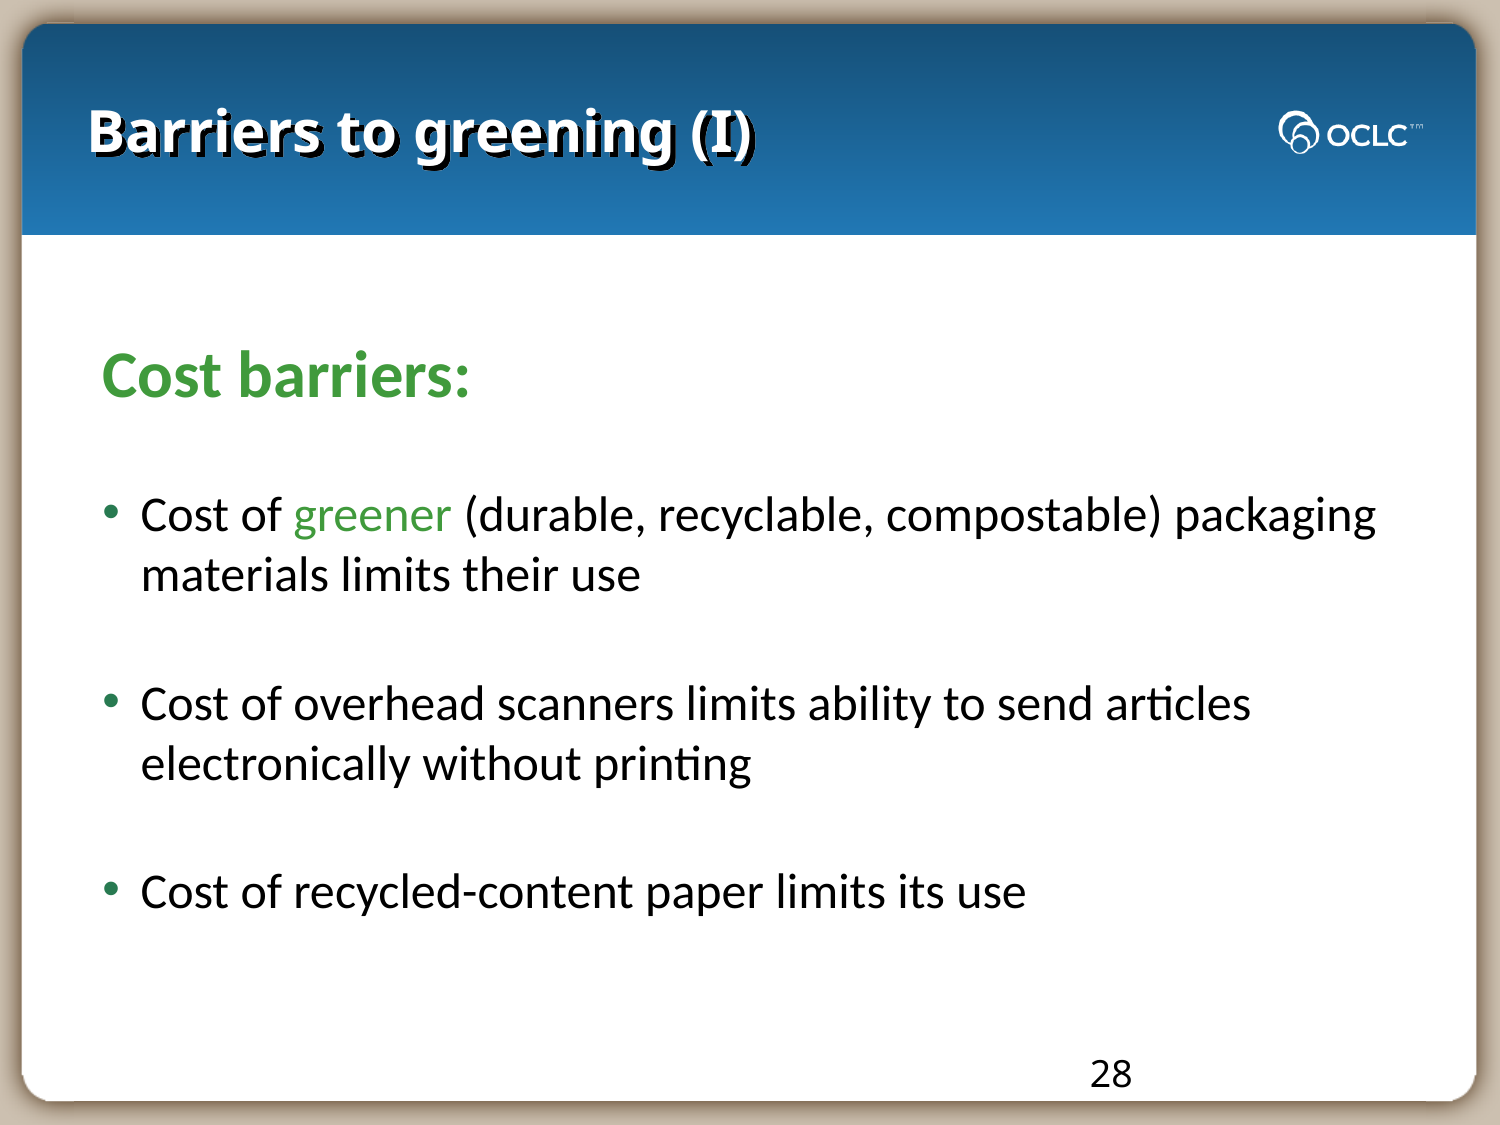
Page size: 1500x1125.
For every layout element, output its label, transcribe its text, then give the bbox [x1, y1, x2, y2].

text_box Cost barriers: Cost of greener (durable, recyclable, compostable) packaging materials limits their use Cost of overhead scanners limits ability to send articles electronically without printing Cost of recycled-content paper limits its use [87, 237, 1413, 888]
slide_number 28 [1074, 1042, 1425, 1103]
picture [0, 0, 1500, 1125]
title Barriers to greening (I) [71, 23, 1219, 236]
